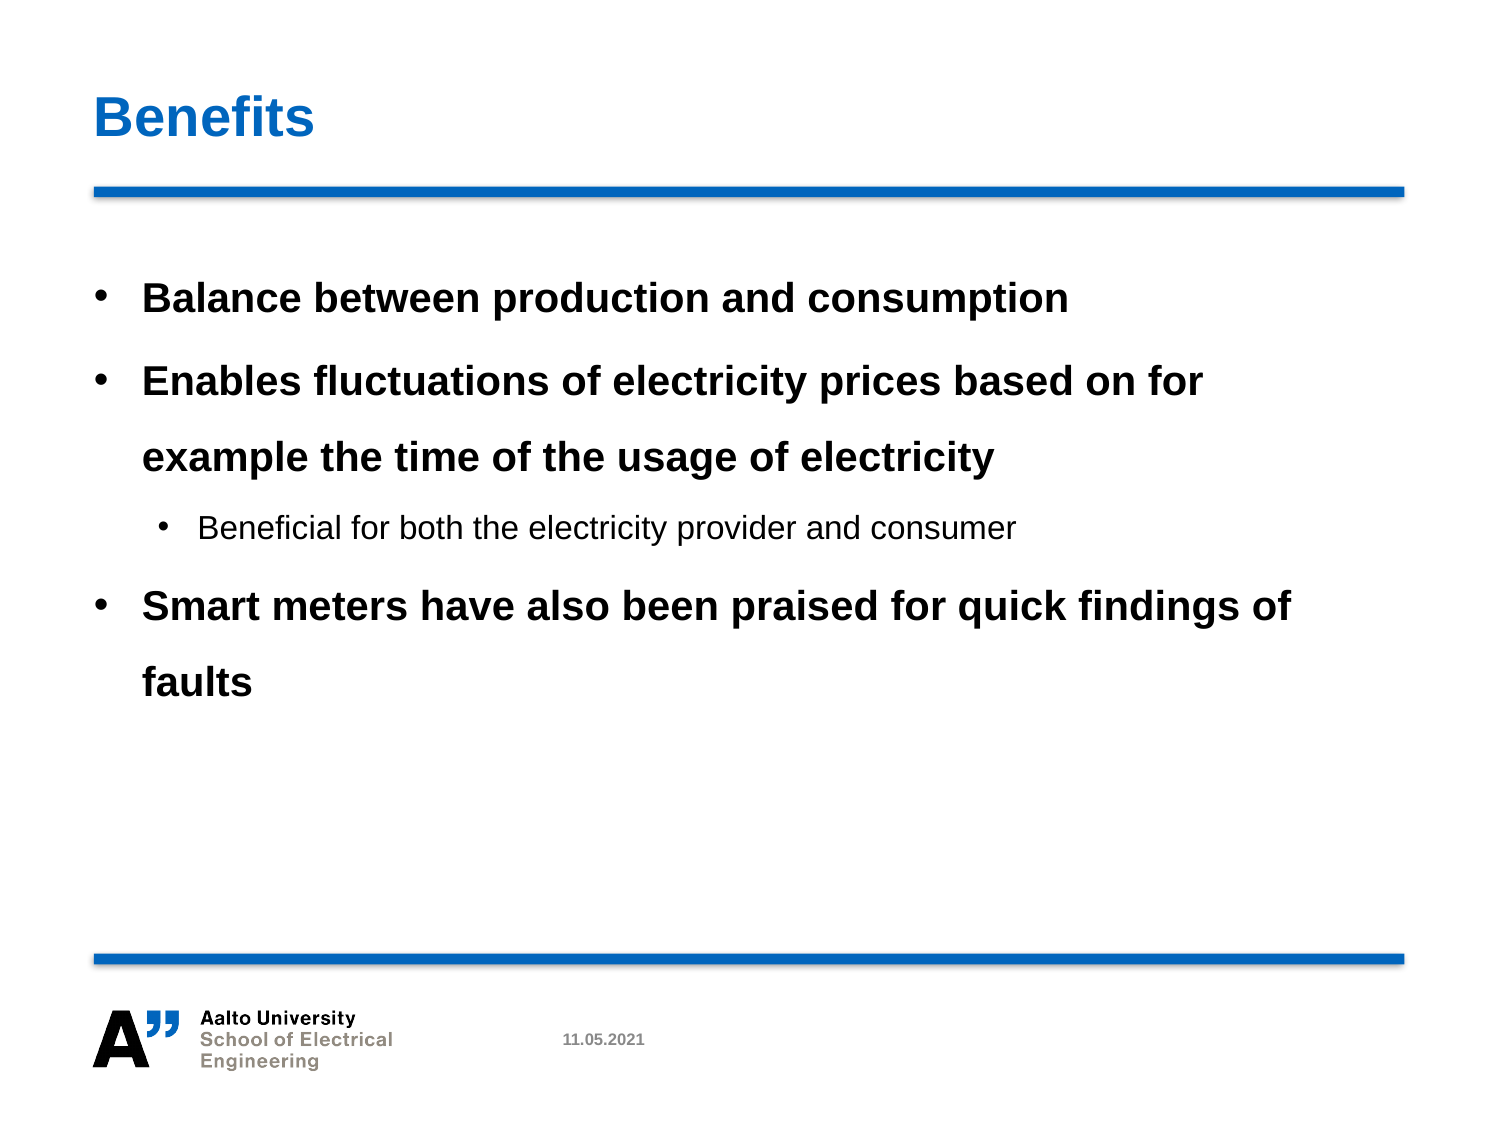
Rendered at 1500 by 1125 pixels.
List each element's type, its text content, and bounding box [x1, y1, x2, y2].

picture [35, 953, 449, 1125]
title Benefits [93, 80, 1369, 228]
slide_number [562, 1029, 816, 1050]
list Balance between production and consumption Enables fluctuations of electricity prices based on for example the time of the usage of electricity Beneficial for both the electricity provider and consumer Smart meters have also been praised for quick findings of faults [93, 245, 1369, 925]
